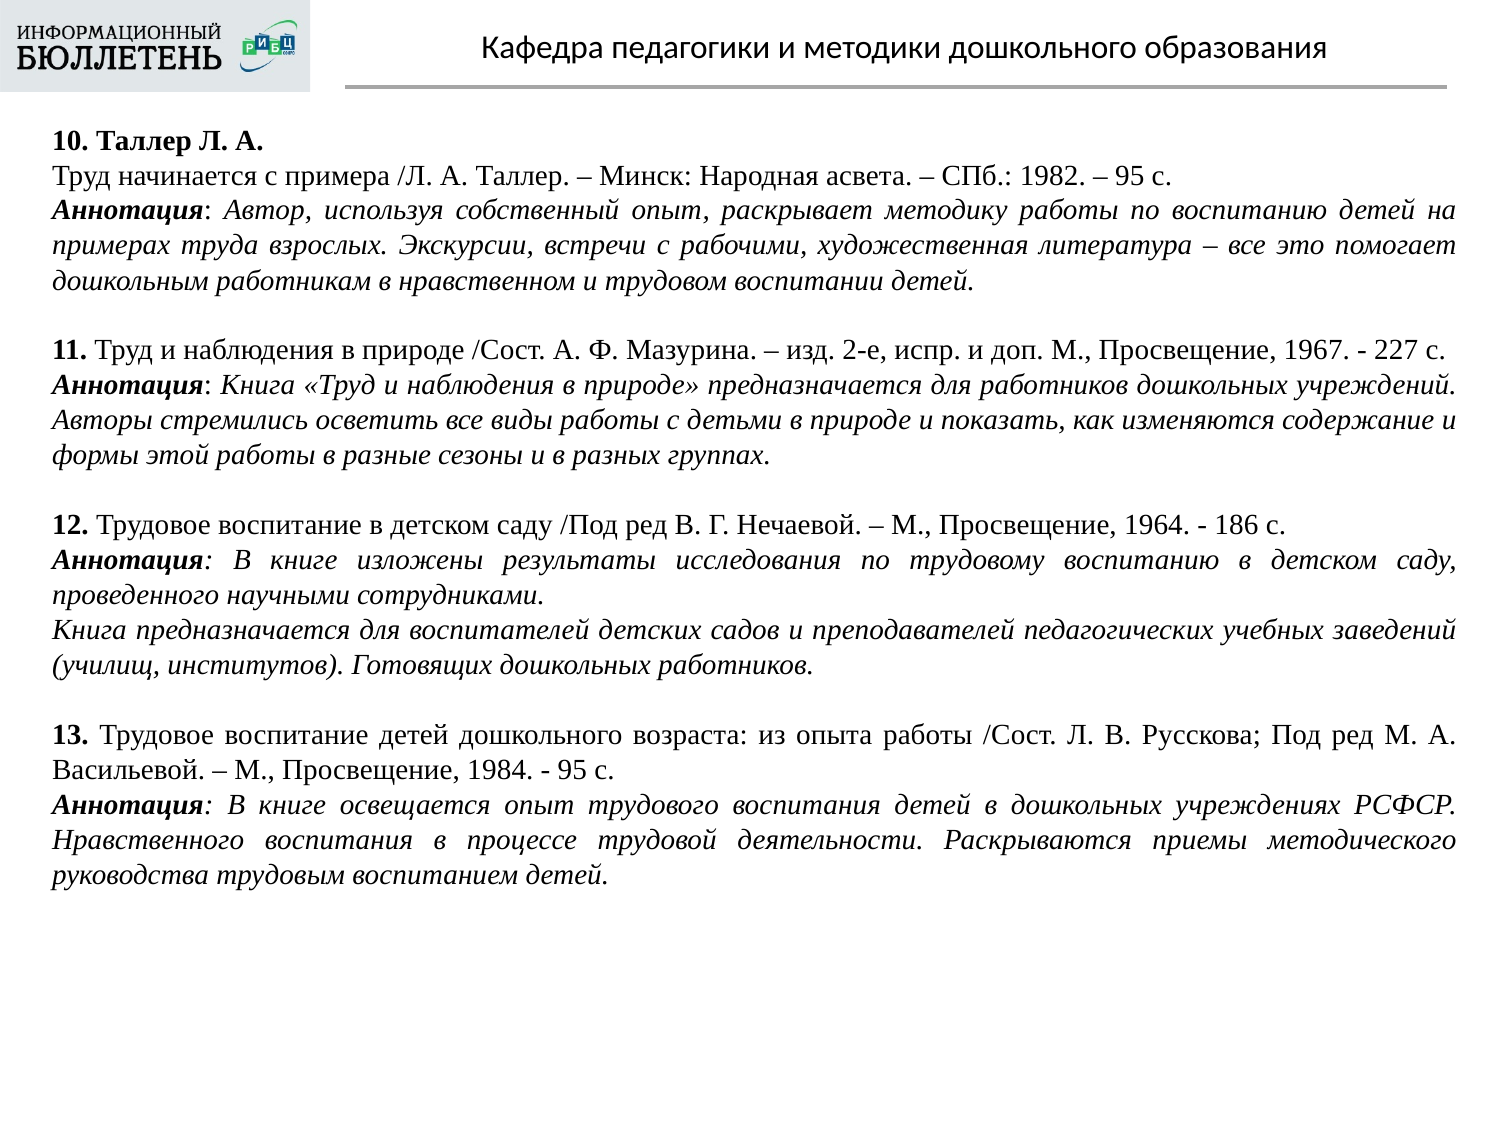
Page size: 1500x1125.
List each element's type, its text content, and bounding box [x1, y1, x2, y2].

text_box 10. Таллер Л. А. Труд начинается с примера /Л. А. Таллер. – Минск: Народная асвета. – СПб.: 1982. – 95 с. Аннотация: Автор, используя собственный опыт, раскрывает методику работы по воспитанию детей на примерах труда взрослых. Экскурсии, встречи с рабочими, художественная литература – все это помогает дошкольным работникам в нравственном и трудовом воспитании детей. 11. Труд и наблюдения в природе /Сост. А. Ф. Мазурина. – изд. 2-е, испр. и доп. М., Просвещение, 1967. - 227 с. Аннотация: Книга «Труд и наблюдения в природе» предназначается для работников дошкольных учреждений. Авторы стремились осветить все виды работы с детьми в природе и показать, как изменяются содержание и формы этой работы в разные сезоны и в разных группах. 12. Трудовое воспитание в детском саду /Под ред В. Г. Нечаевой. – М., Просвещение, 1964. - 186 с. Аннотация: В книге изложены результаты исследования по трудовому воспитанию в детском саду, проведенного научными сотрудниками. Книга предназначается для воспитателей детских садов и преподавателей педагогических учебных заведений (училищ, институтов). Готовящих дошкольных работников. 13. Трудовое воспитание детей дошкольного возраста: из опыта работы /Сост. Л. В. Русскова; Под ред М. А. Васильевой. – М., Просвещение, 1984. - 95 с. Аннотация: В книге освещается опыт трудового воспитания детей в дошкольных учреждениях РСФСР. Нравственного воспитания в процессе трудовой деятельности. Раскрываются приемы методического руководства трудовым воспитанием детей. [37, 113, 1473, 933]
picture [0, 0, 311, 93]
text_box Кафедра педагогики и методики дошкольного образования [315, 17, 1500, 73]
